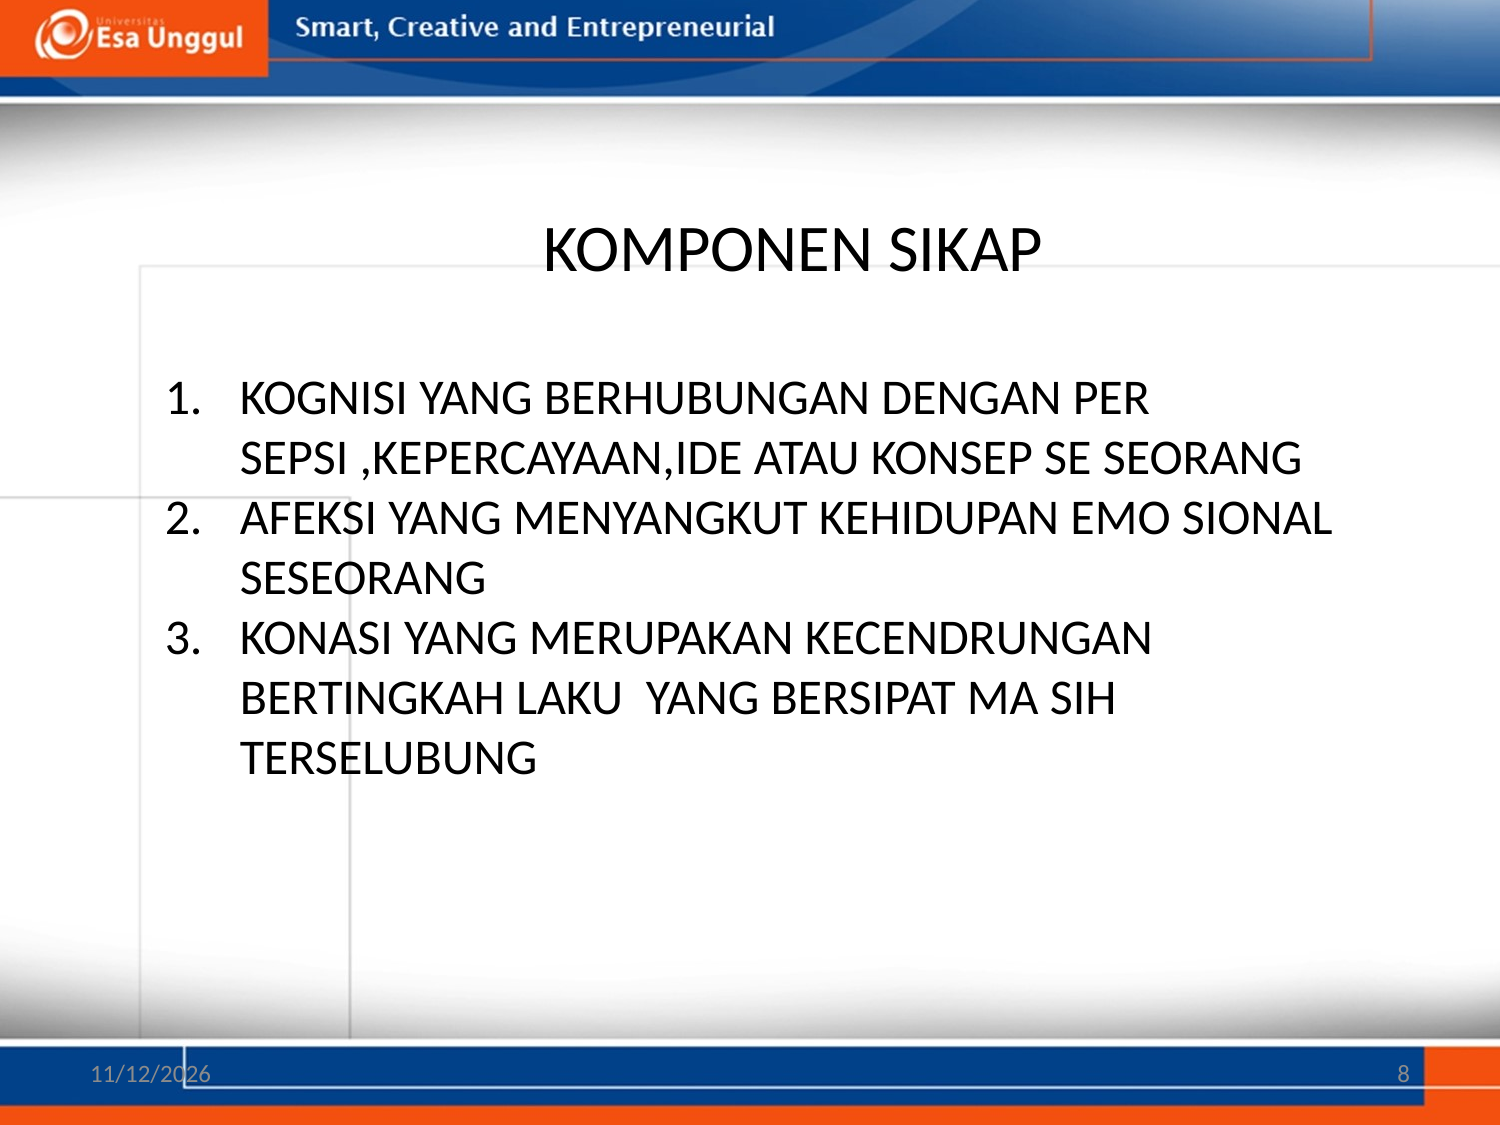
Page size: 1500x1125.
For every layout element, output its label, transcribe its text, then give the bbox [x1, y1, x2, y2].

slide_number 8 [1074, 1042, 1425, 1103]
picture [0, 0, 1500, 1125]
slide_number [75, 1042, 425, 1103]
text_box KOMPONEN SIKAP KOGNISI YANG BERHUBUNGAN DENGAN PER SEPSI ,KEPERCAYAAN,IDE ATAU KONSEP SE SEORANG AFEKSI YANG MENYANGKUT KEHIDUPAN EMO SIONAL SESEORANG KONASI YANG MERUPAKAN KECENDRUNGAN BERTINGKAH LAKU YANG BERSIPAT MA SIH TERSELUBUNG [149, 197, 1438, 958]
